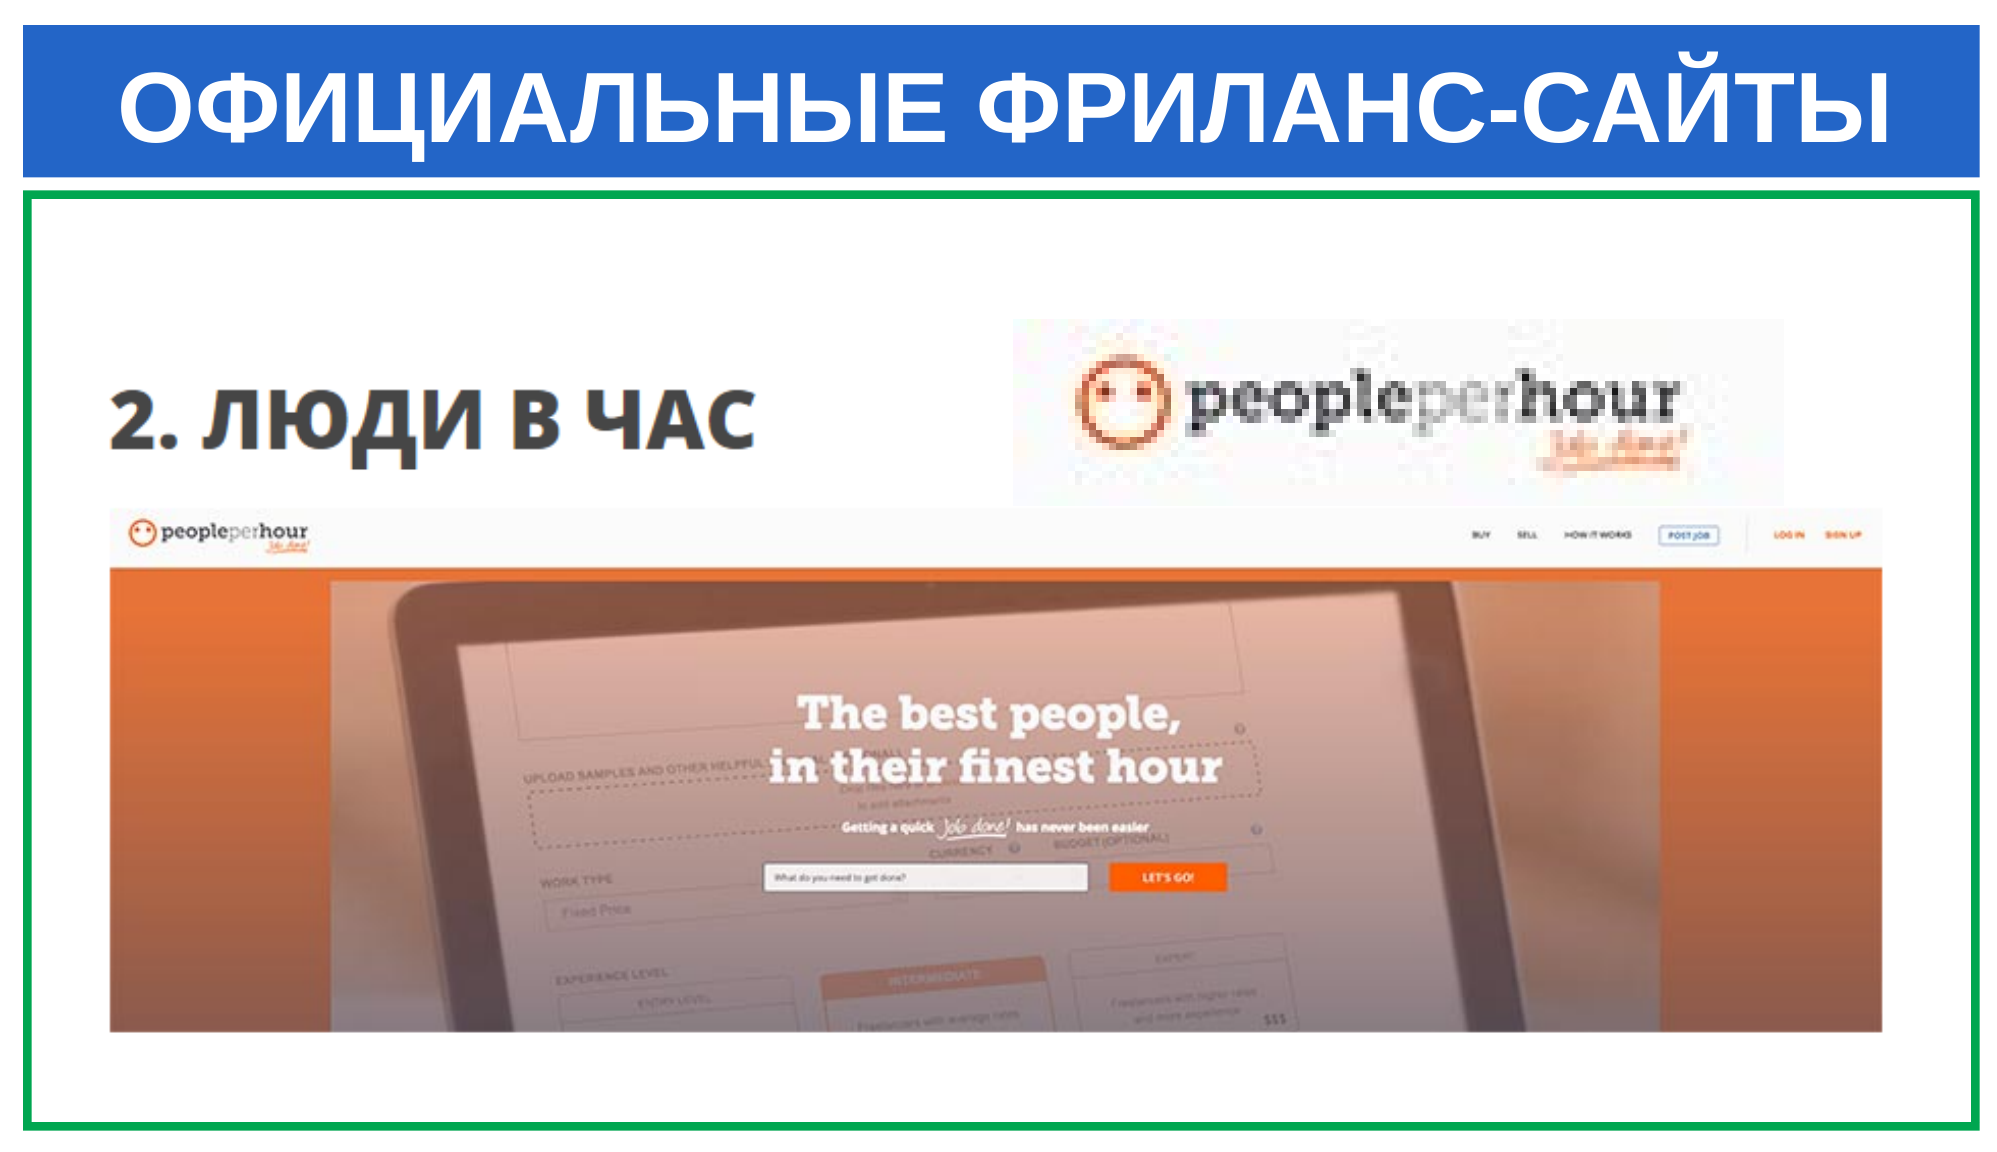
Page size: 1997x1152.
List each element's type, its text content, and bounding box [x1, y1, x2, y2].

text_box ОФИЦИАЛЬНЫЕ ФРИЛАНС-САЙТЫ [37, 36, 1962, 163]
picture [83, 306, 1901, 1044]
